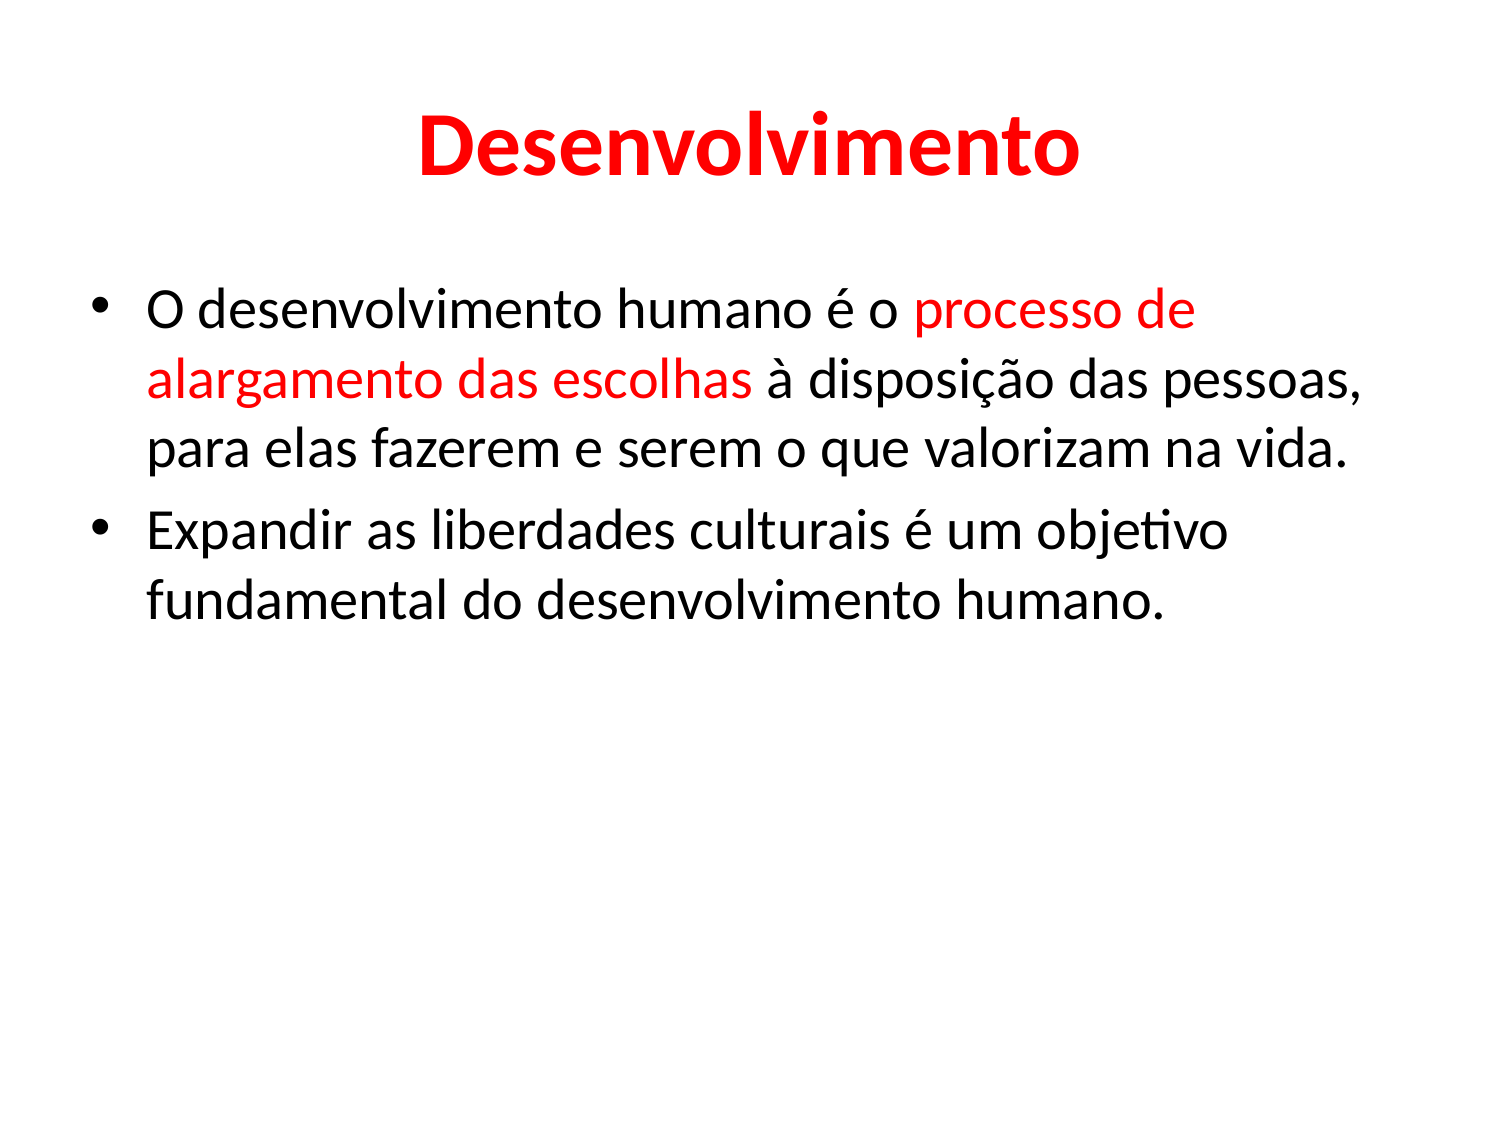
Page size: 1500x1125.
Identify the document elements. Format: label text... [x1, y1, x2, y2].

list O desenvolvimento humano é o processo de alargamento das escolhas à disposição das pessoas, para elas fazerem e serem o que valorizam na vida. Expandir as liberdades culturais é um objetivo fundamental do desenvolvimento humano. [75, 262, 1425, 1005]
title Desenvolvimento [75, 45, 1425, 233]
